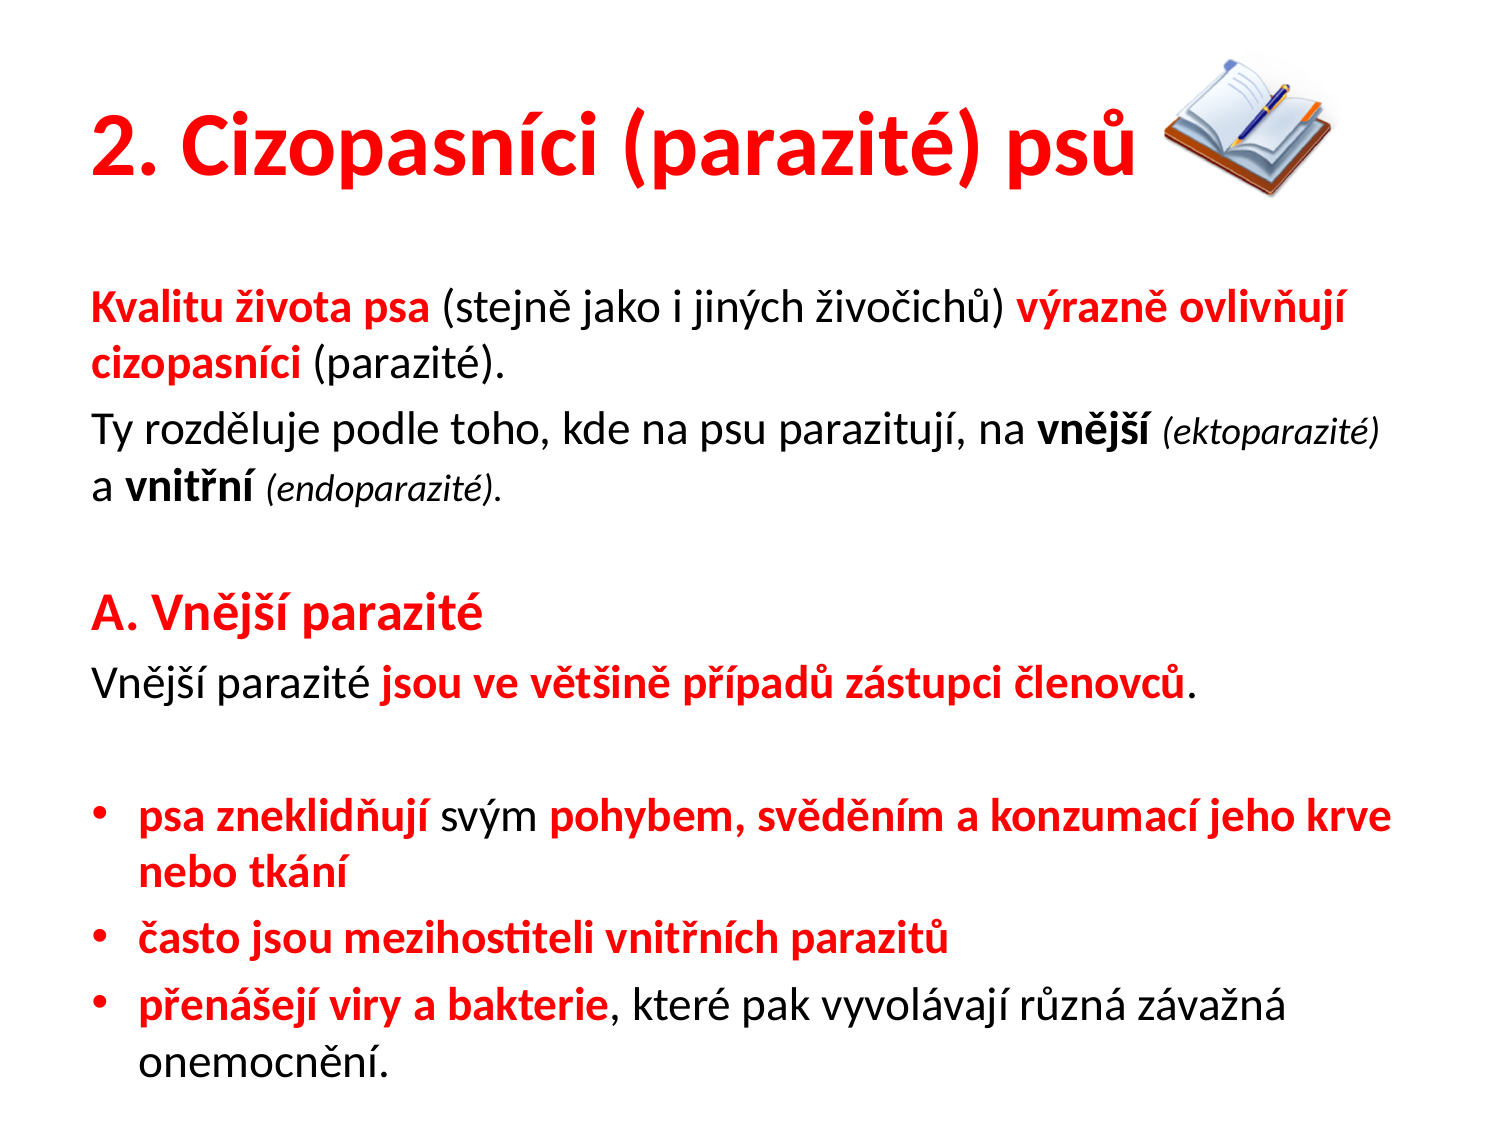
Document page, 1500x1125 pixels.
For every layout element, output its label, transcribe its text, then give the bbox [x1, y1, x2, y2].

list Kvalitu života psa (stejně jako i jiných živočichů) výrazně ovlivňují cizopasníci (parazité). Ty rozděluje podle toho, kde na psu parazitují, na vnější (ektoparazité) a vnitřní (endoparazité). A. Vnější parazité Vnější parazité jsou ve většině případů zástupci členovců. psa zneklidňují svým pohybem, svěděním a konzumací jeho krve nebo tkání často jsou mezihostiteli vnitřních parazitů přenášejí viry a bakterie, které pak vyvolávají různá závažná onemocnění. [76, 267, 1427, 1094]
title 2. Cizopasníci (parazité) psů [75, 45, 1425, 233]
picture [1163, 44, 1341, 223]
